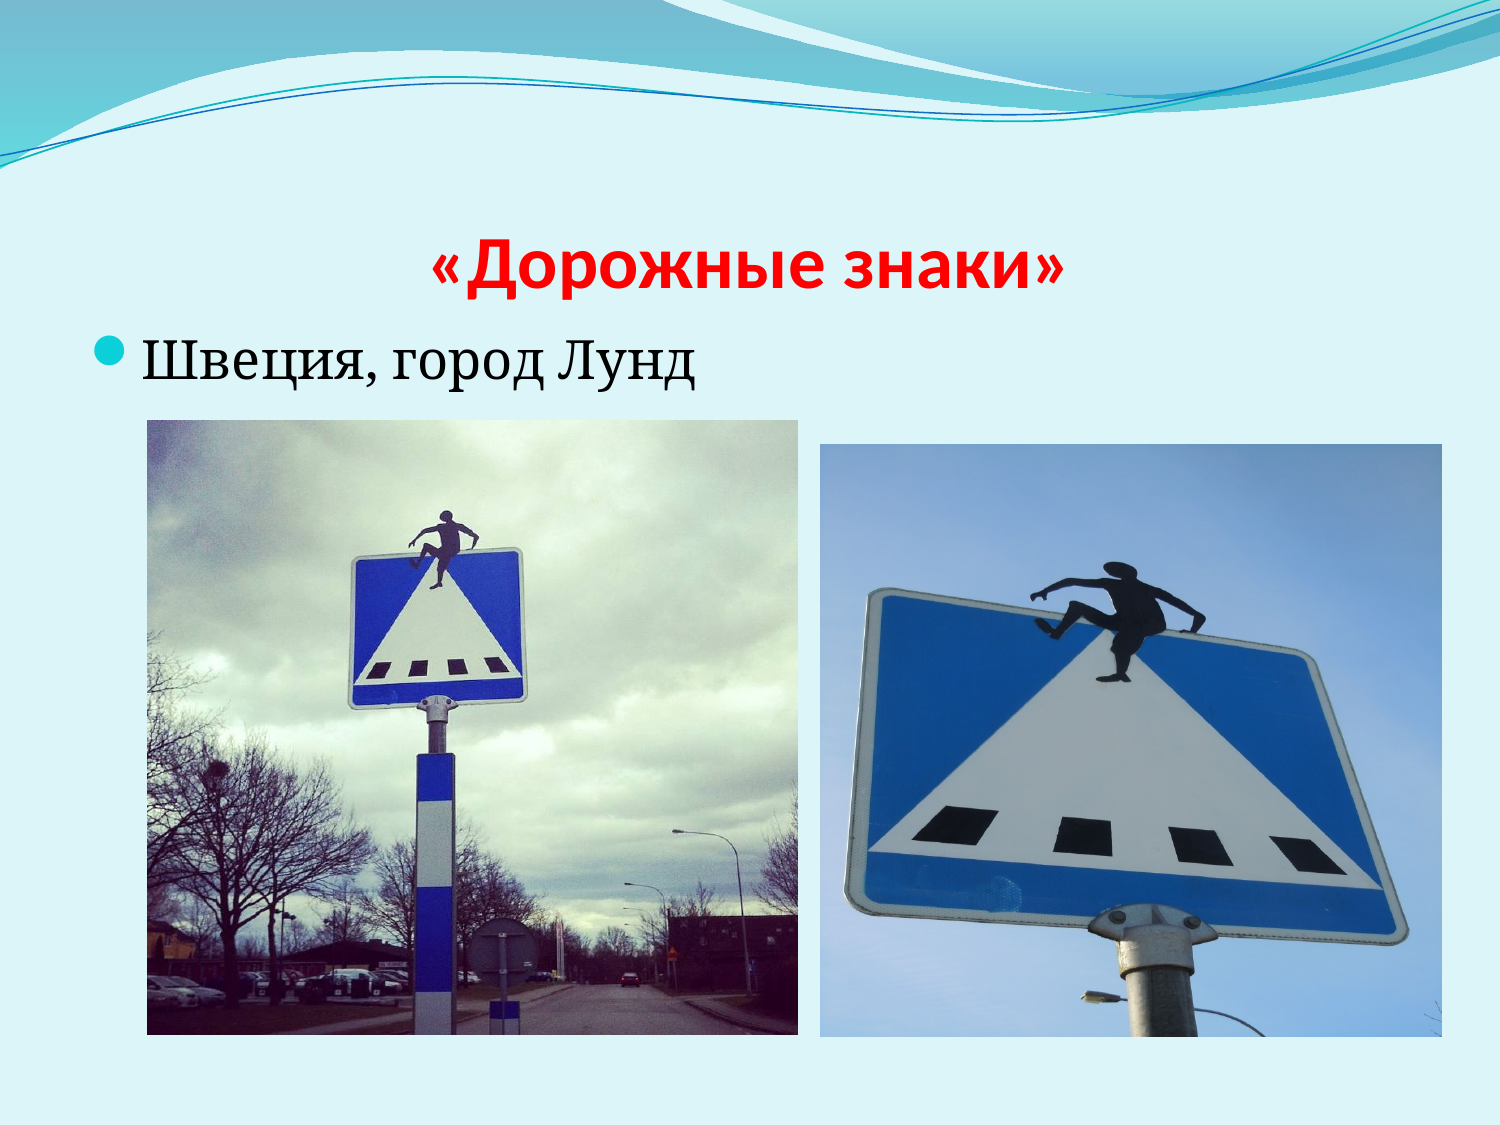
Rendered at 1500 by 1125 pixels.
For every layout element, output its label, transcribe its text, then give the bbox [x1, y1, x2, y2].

list Швеция, город Лунд [75, 317, 1425, 1038]
picture [820, 443, 1442, 1037]
title «Дорожные знаки» [75, 115, 1425, 304]
picture [147, 420, 798, 1036]
